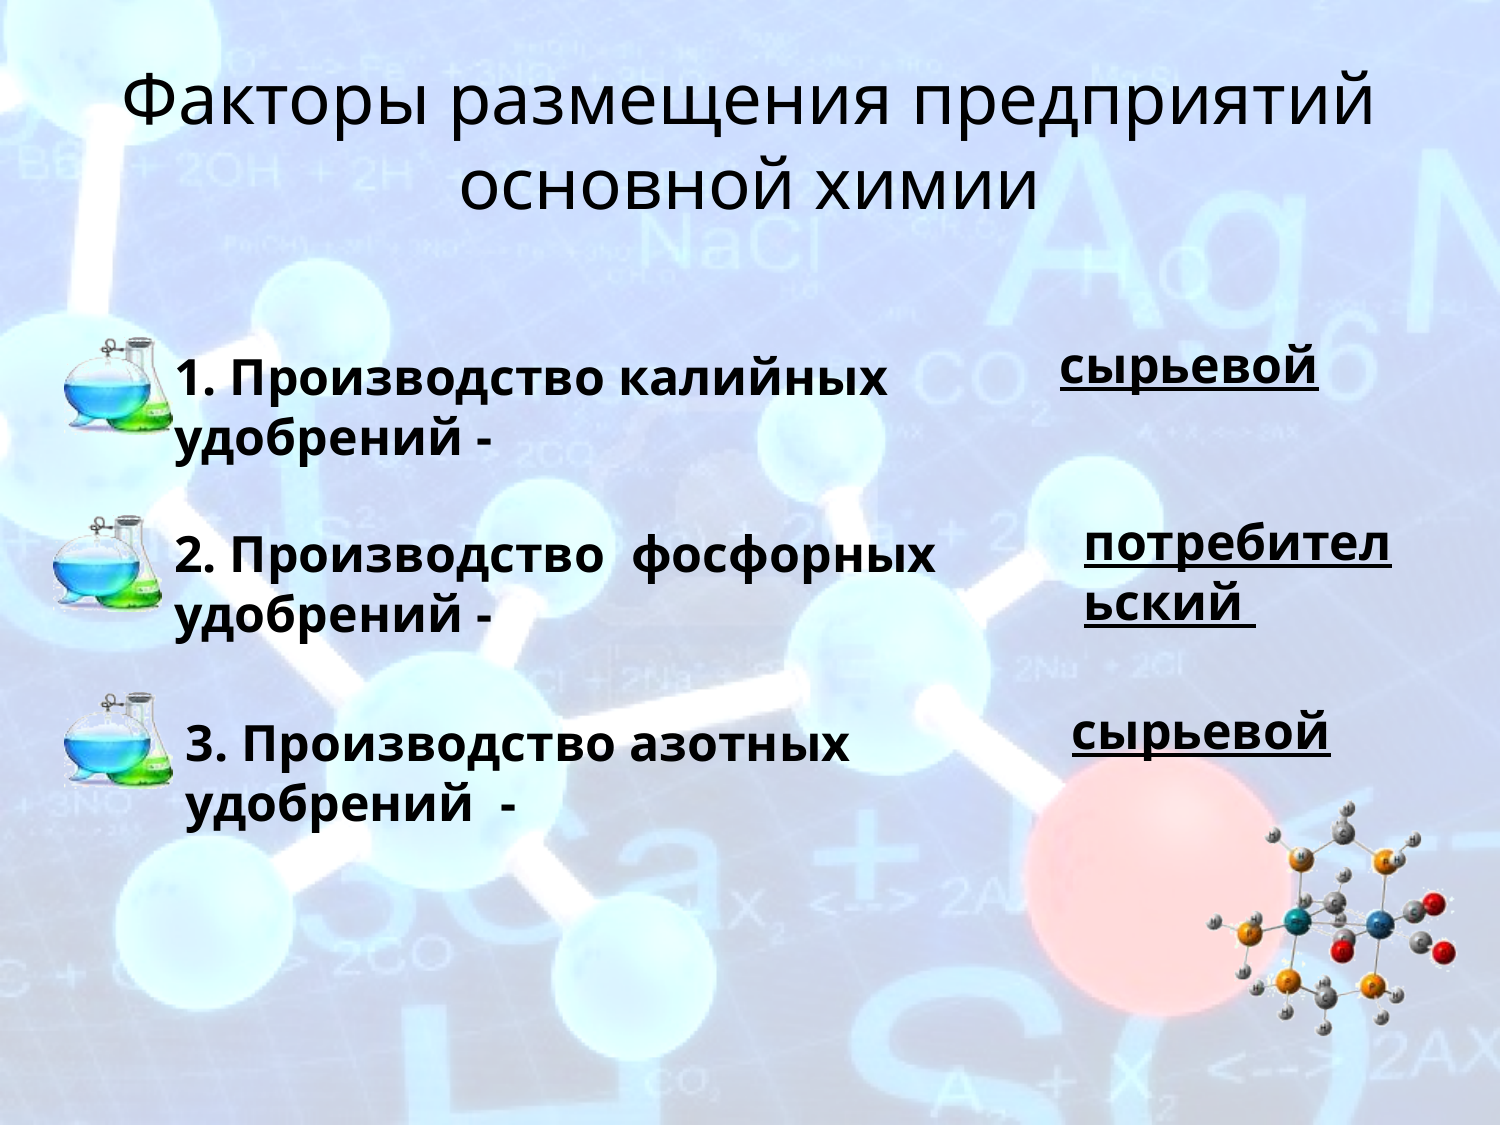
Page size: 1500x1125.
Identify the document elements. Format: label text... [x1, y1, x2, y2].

text_box сырьевой [1045, 326, 1471, 401]
title Факторы размещения предприятий основной химии [74, 44, 1426, 233]
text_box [64, 692, 951, 789]
text_box потребительский [1068, 503, 1436, 639]
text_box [52, 515, 999, 612]
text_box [64, 337, 928, 435]
picture [0, 0, 1500, 1125]
text_box сырьевой [1057, 692, 1483, 768]
